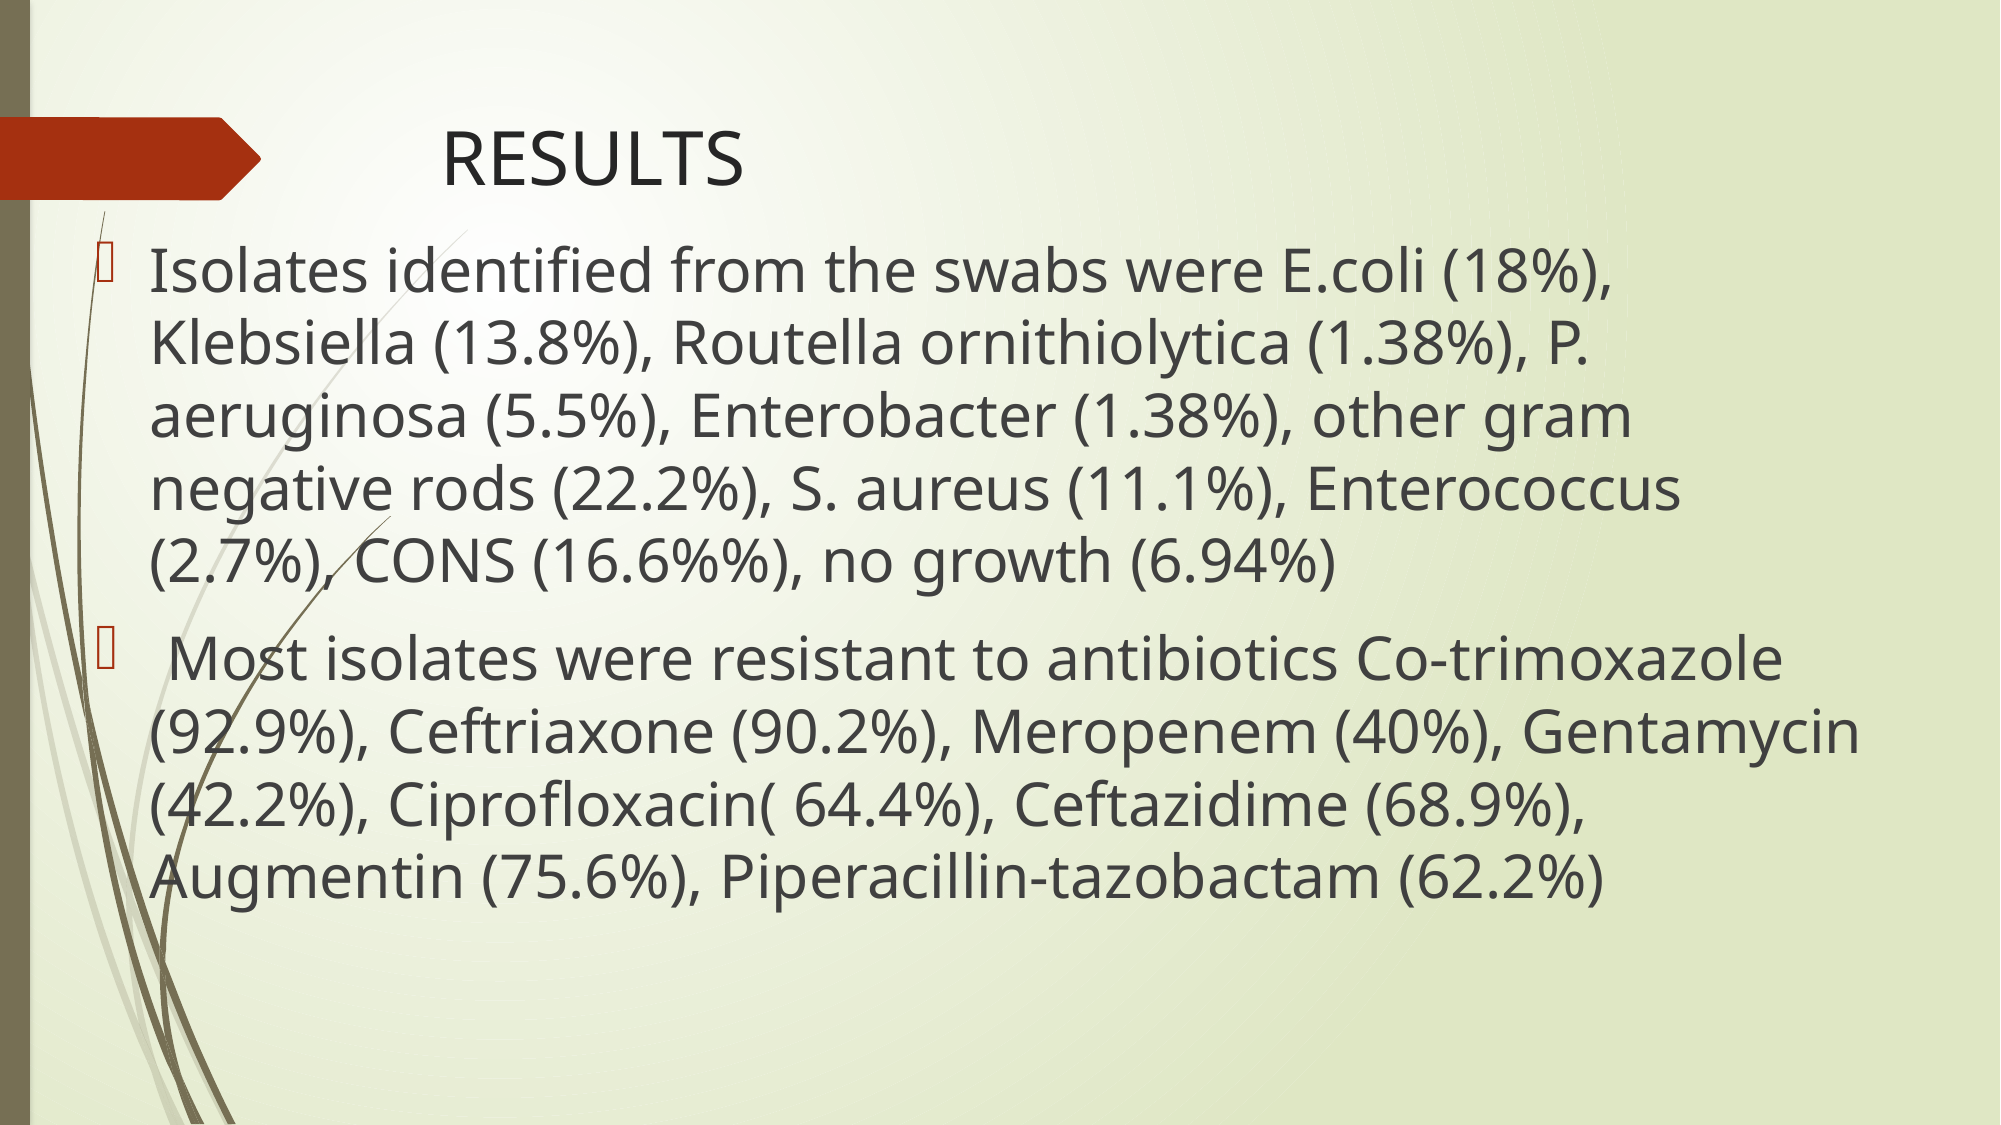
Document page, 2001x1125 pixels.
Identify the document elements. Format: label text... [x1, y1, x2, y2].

title RESULTS [425, 102, 1888, 223]
list Isolates identified from the swabs were E.coli (18%), Klebsiella (13.8%), Routella ornithiolytica (1.38%), P. aeruginosa (5.5%), Enterobacter (1.38%), other gram negative rods (22.2%), S. aureus (11.1%), Enterococcus (2.7%), CONS (16.6%%), no growth (6.94%) Most isolates were resistant to antibiotics Co-trimoxazole (92.9%), Ceftriaxone (90.2%), Meropenem (40%), Gentamycin (42.2%), Ciprofloxacin( 64.4%), Ceftazidime (68.9%), Augmentin (75.6%), Piperacillin-tazobactam (62.2%) [80, 223, 1888, 970]
